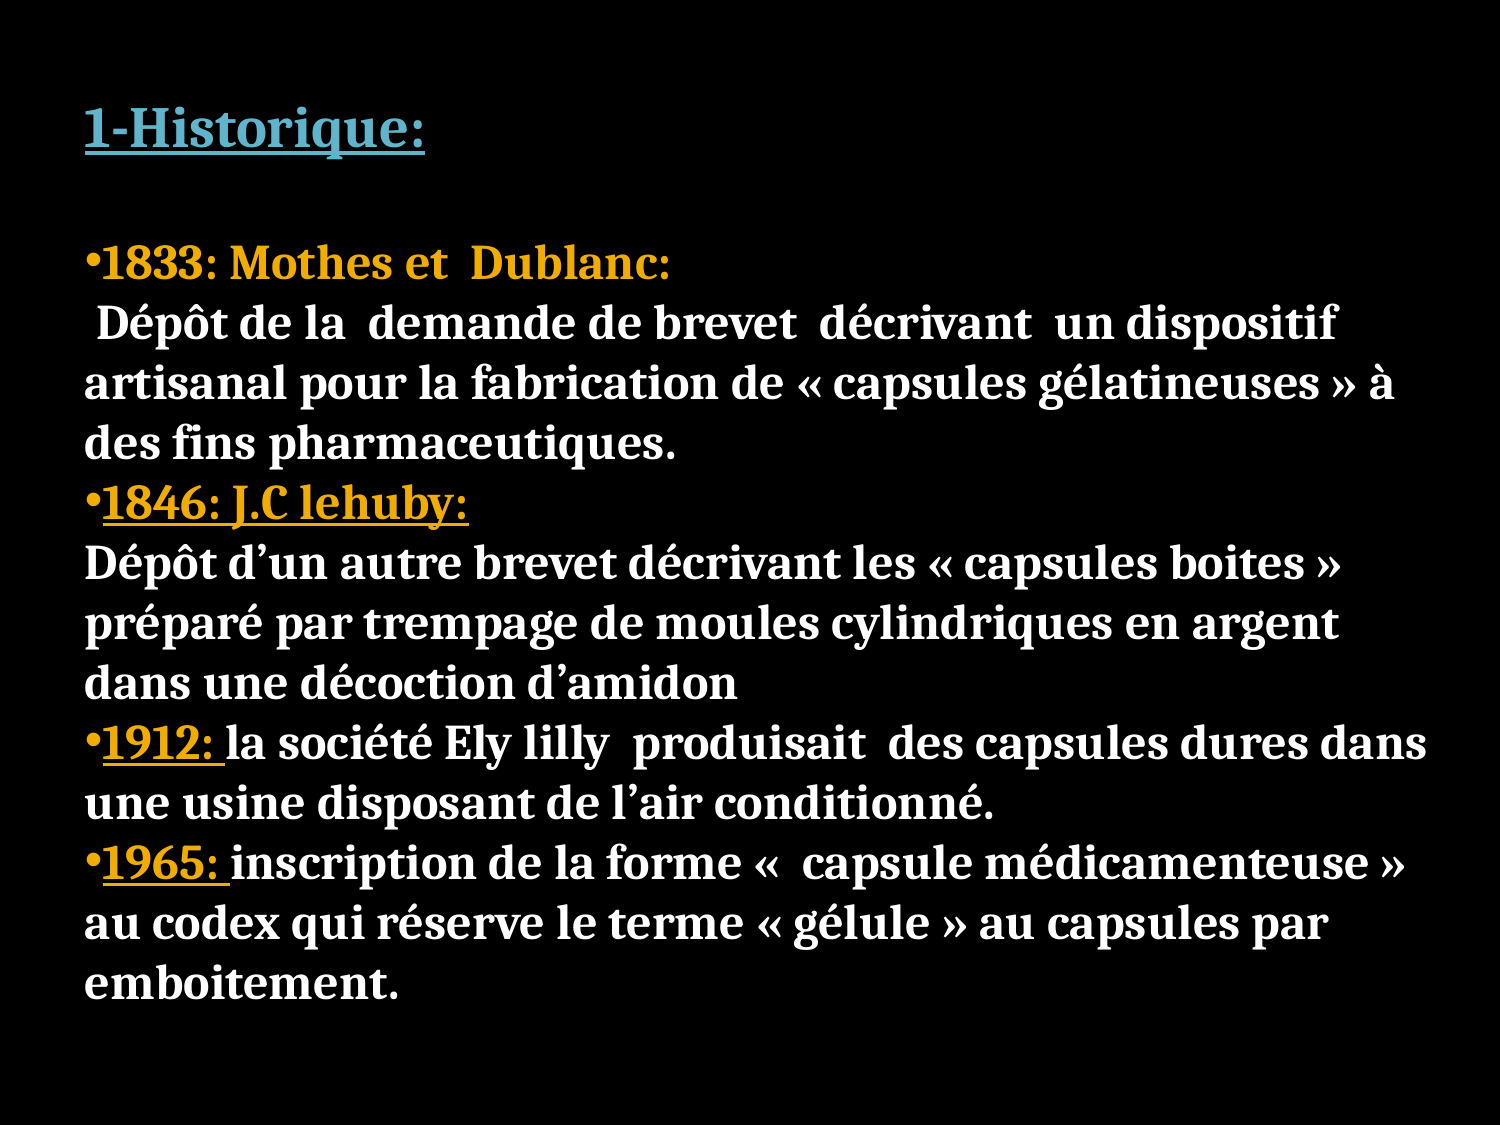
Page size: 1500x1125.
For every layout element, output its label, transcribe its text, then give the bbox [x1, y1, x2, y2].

text_box 1-Historique: 1833: Mothes et Dublanc: Dépôt de la demande de brevet décrivant un dispositif artisanal pour la fabrication de « capsules gélatineuses » à des fins pharmaceutiques. 1846: J.C lehuby: Dépôt d’un autre brevet décrivant les « capsules boites » préparé par trempage de moules cylindriques en argent dans une décoction d’amidon 1912: la société Ely lilly produisait des capsules dures dans une usine disposant de l’air conditionné. 1965: inscription de la forme « capsule médicamenteuse » au codex qui réserve le terme « gélule » au capsules par emboitement. [70, 81, 1454, 1077]
